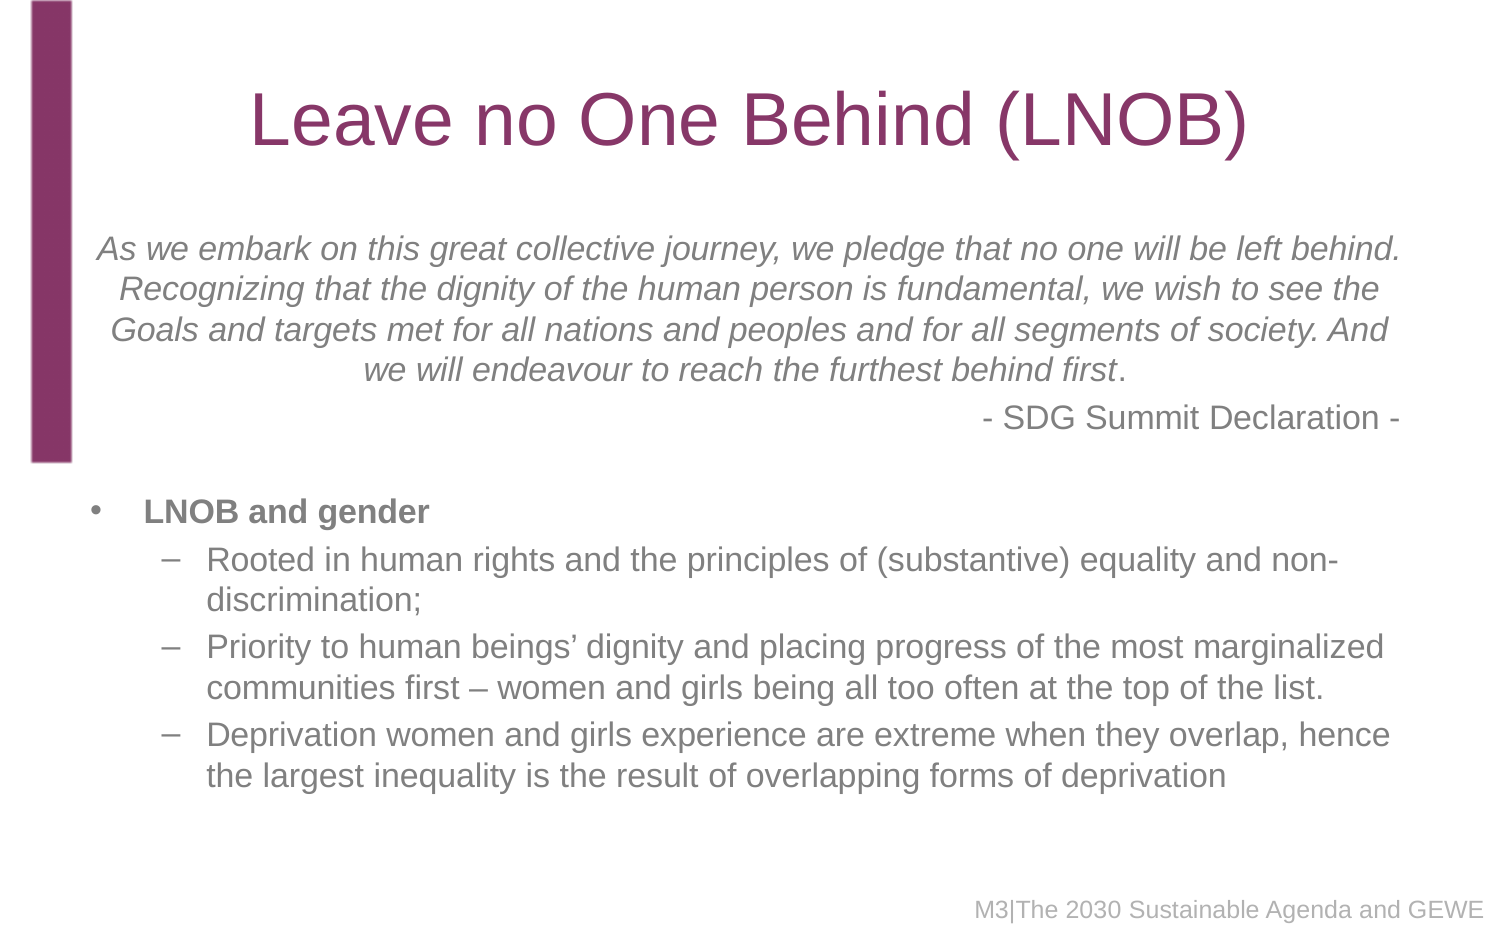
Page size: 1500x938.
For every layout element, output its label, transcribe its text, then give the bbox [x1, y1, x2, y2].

title Leave no One Behind (LNOB) [75, 37, 1425, 194]
footer M3|The 2030 Sustainable Agenda and GEWE [542, 877, 1500, 938]
list As we embark on this great collective journey, we pledge that no one will be left behind. Recognizing that the dignity of the human person is fundamental, we wish to see the Goals and targets met for all nations and peoples and for all segments of society. And we will endeavour to reach the furthest behind first. - SDG Summit Declaration - LNOB and gender Rooted in human rights and the principles of (substantive) equality and non-discrimination; Priority to human beings’ dignity and placing progress of the most marginalized communities first – women and girls being all too often at the top of the list. Deprivation women and girls experience are extreme when they overlap, hence the largest inequality is the result of overlapping forms of deprivation [75, 218, 1425, 838]
